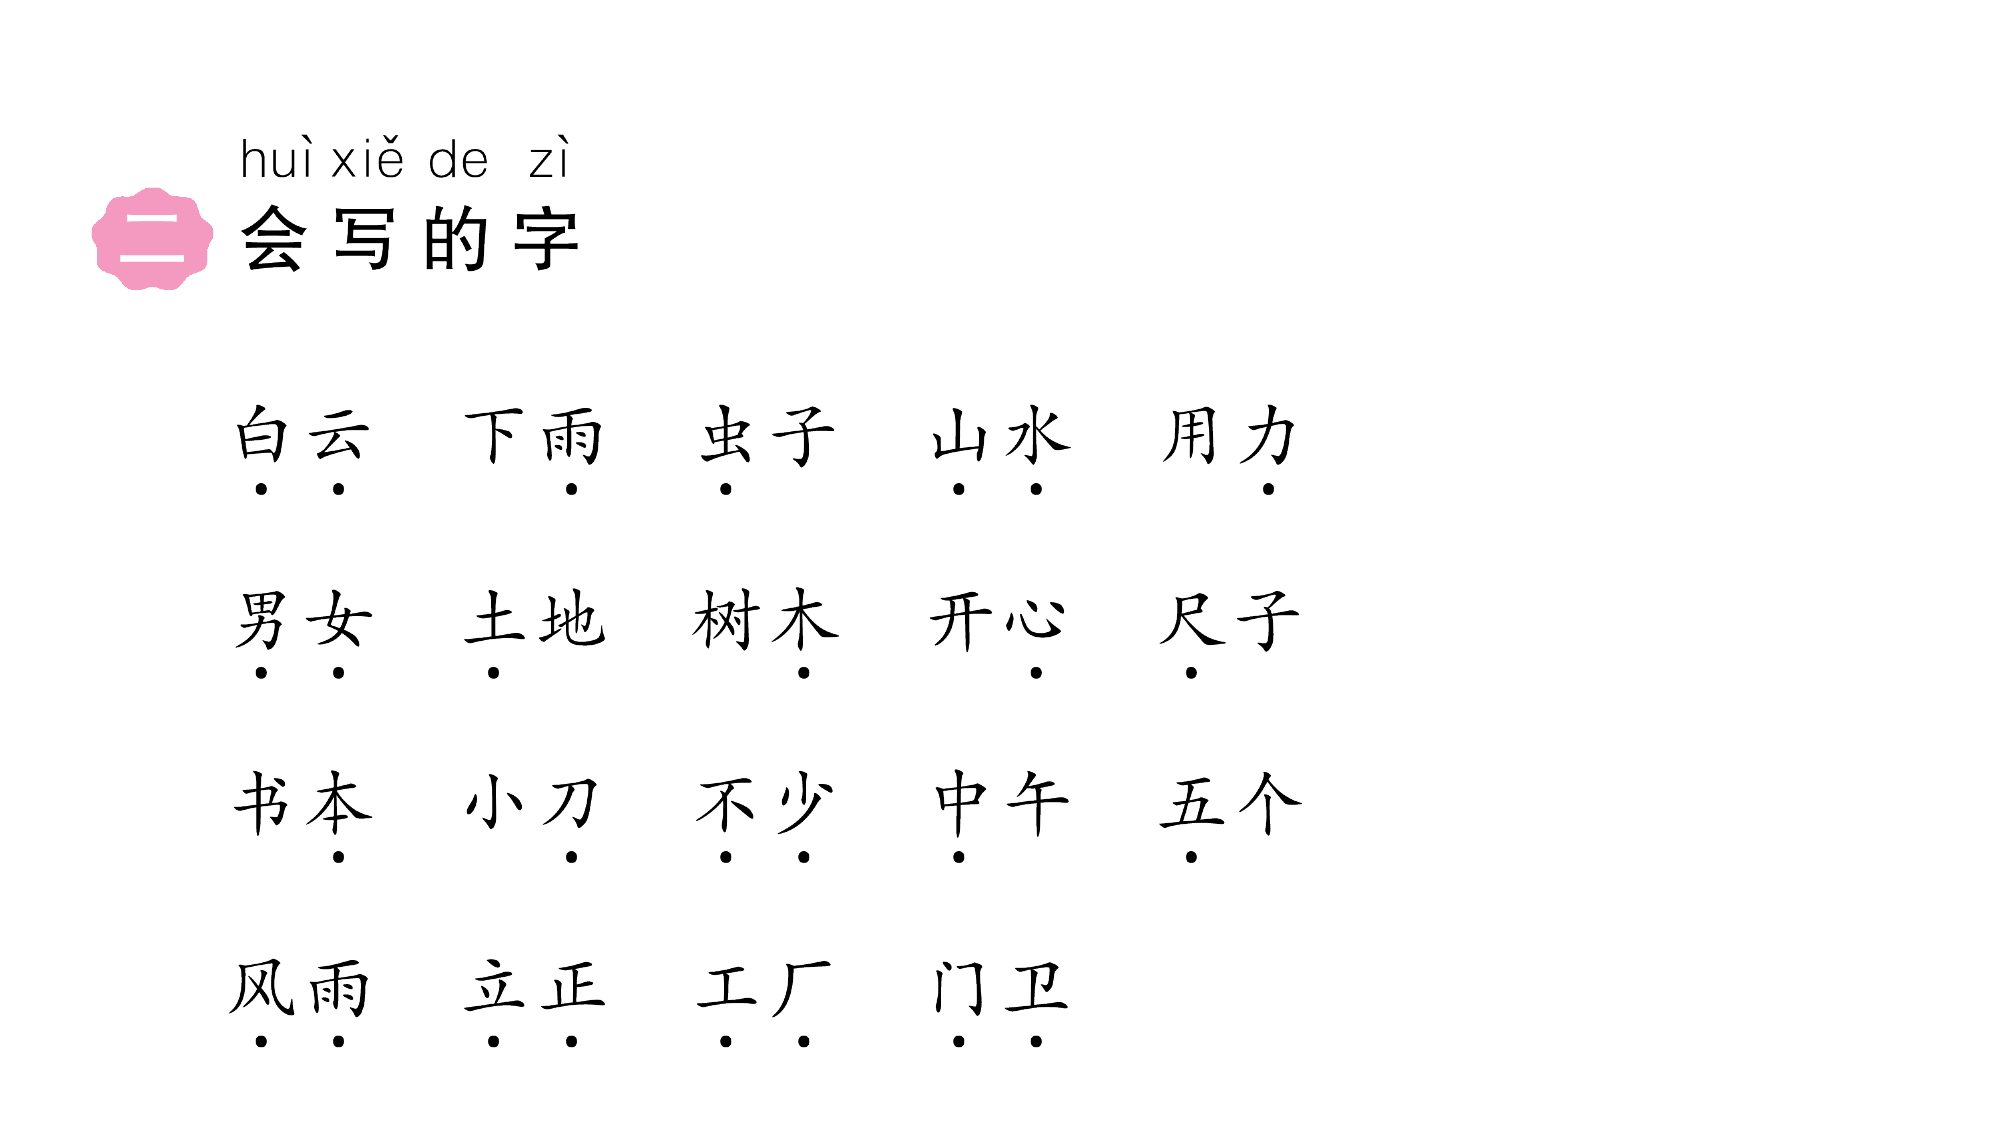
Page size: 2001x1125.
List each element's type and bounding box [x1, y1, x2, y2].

picture [88, 118, 1461, 1063]
